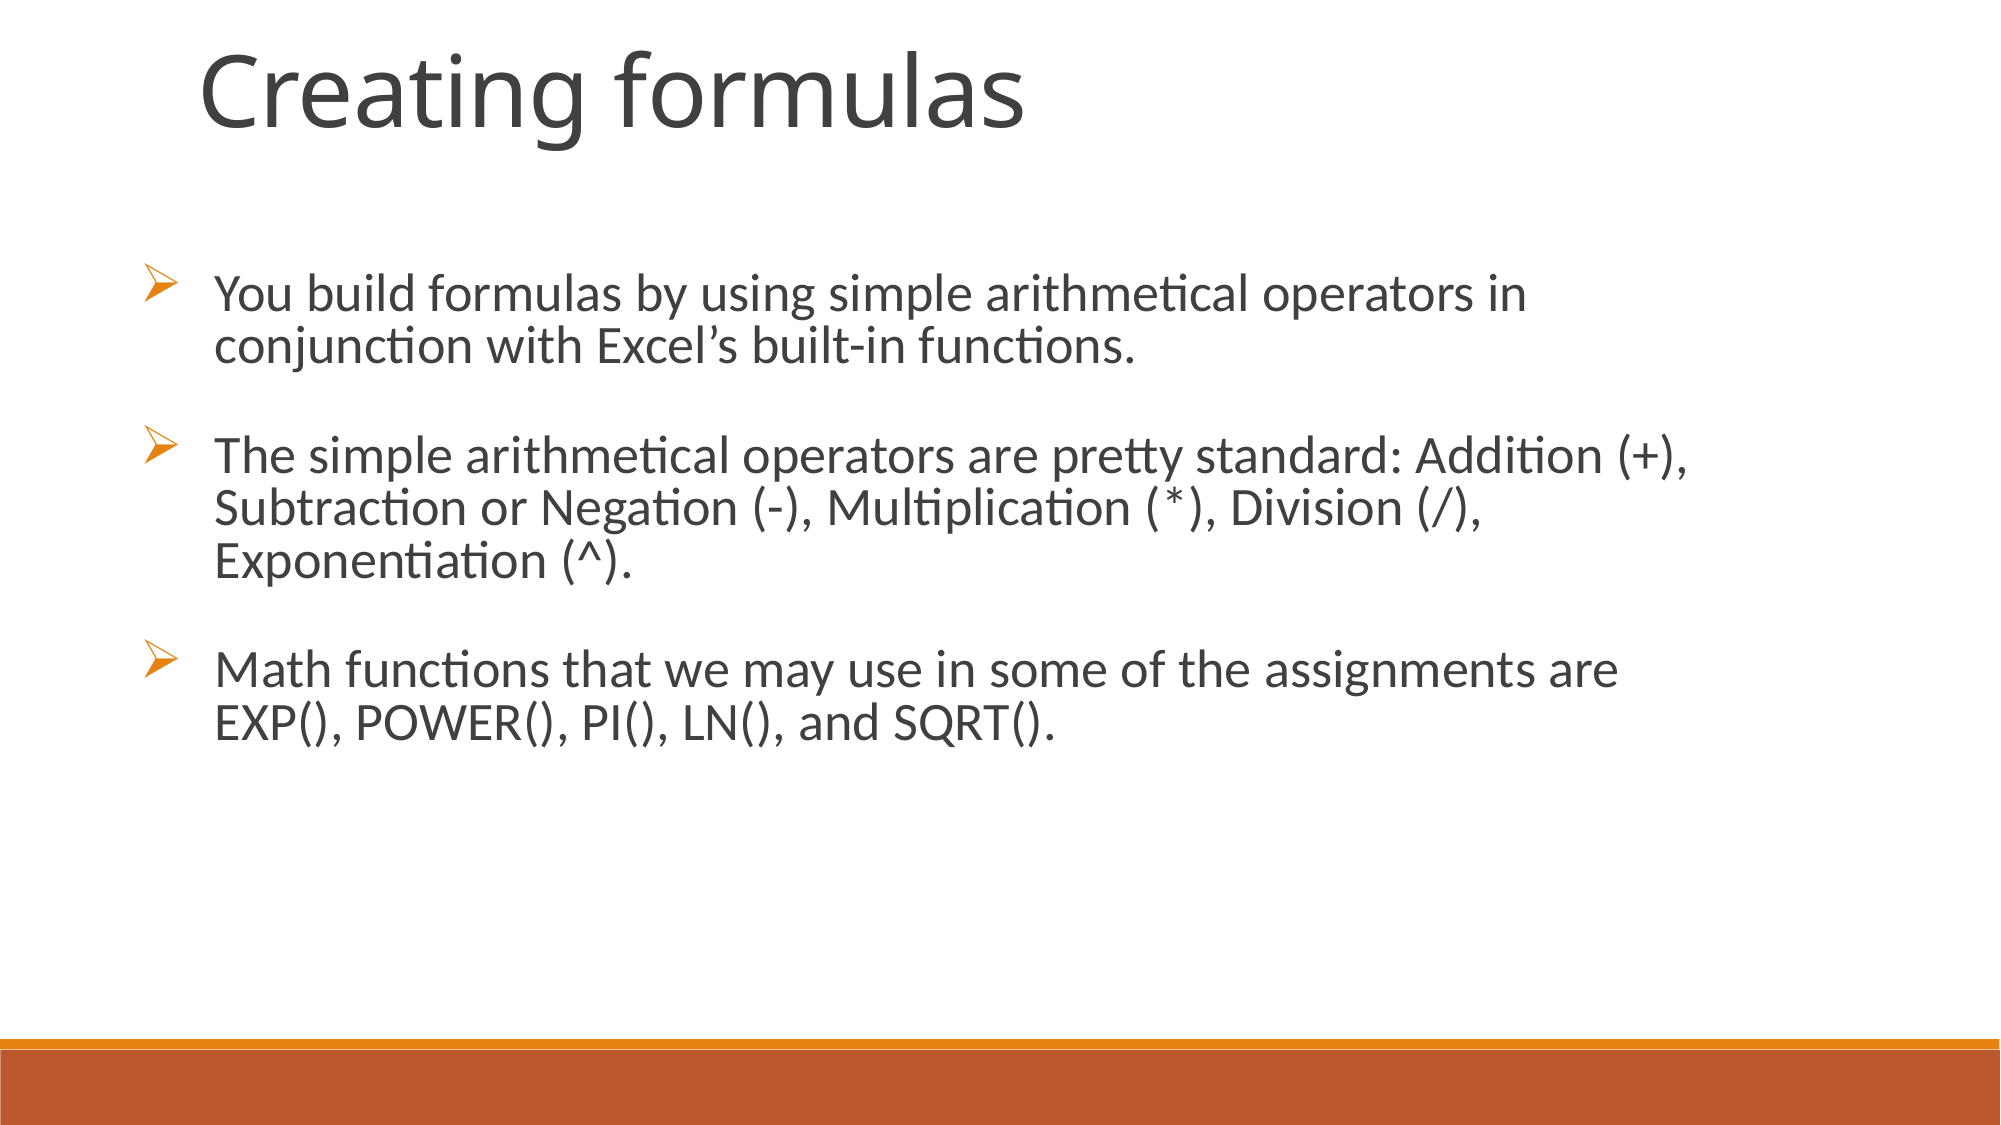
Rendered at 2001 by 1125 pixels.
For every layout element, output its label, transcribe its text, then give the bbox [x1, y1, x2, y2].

text_box Creating formulas [182, 38, 1833, 277]
text_box You build formulas by using simple arithmetical operators in conjunction with Excel’s built-in functions. The simple arithmetical operators are pretty standard: Addition (+), Subtraction or Negation (-), Multiplication (*), Division (/), Exponentiation (^). Math functions that we may use in some of the assignments are EXP(), POWER(), PI(), LN(), and SQRT(). [124, 262, 1764, 759]
